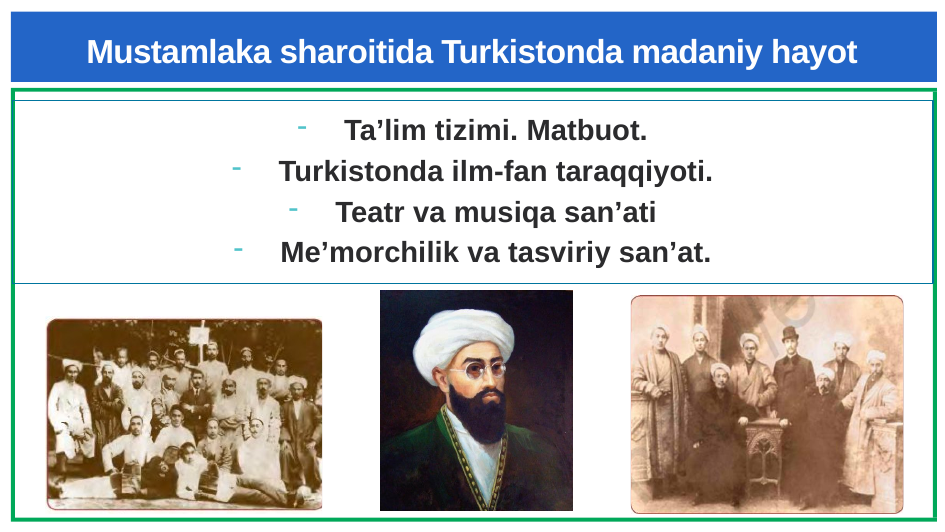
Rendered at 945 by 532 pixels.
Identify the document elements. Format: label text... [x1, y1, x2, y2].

title Mustamlaka sharoitida Turkistonda madaniy hayot [70, 21, 874, 85]
picture [380, 290, 574, 512]
picture [44, 316, 323, 515]
picture [630, 295, 904, 514]
text_box Ta’lim tizimi. Matbuot. Turkistonda ilm-fan taraqqiyoti. Teatr va musiqa san’ati Me’morchilik va tasviriy san’at. [12, 100, 934, 284]
